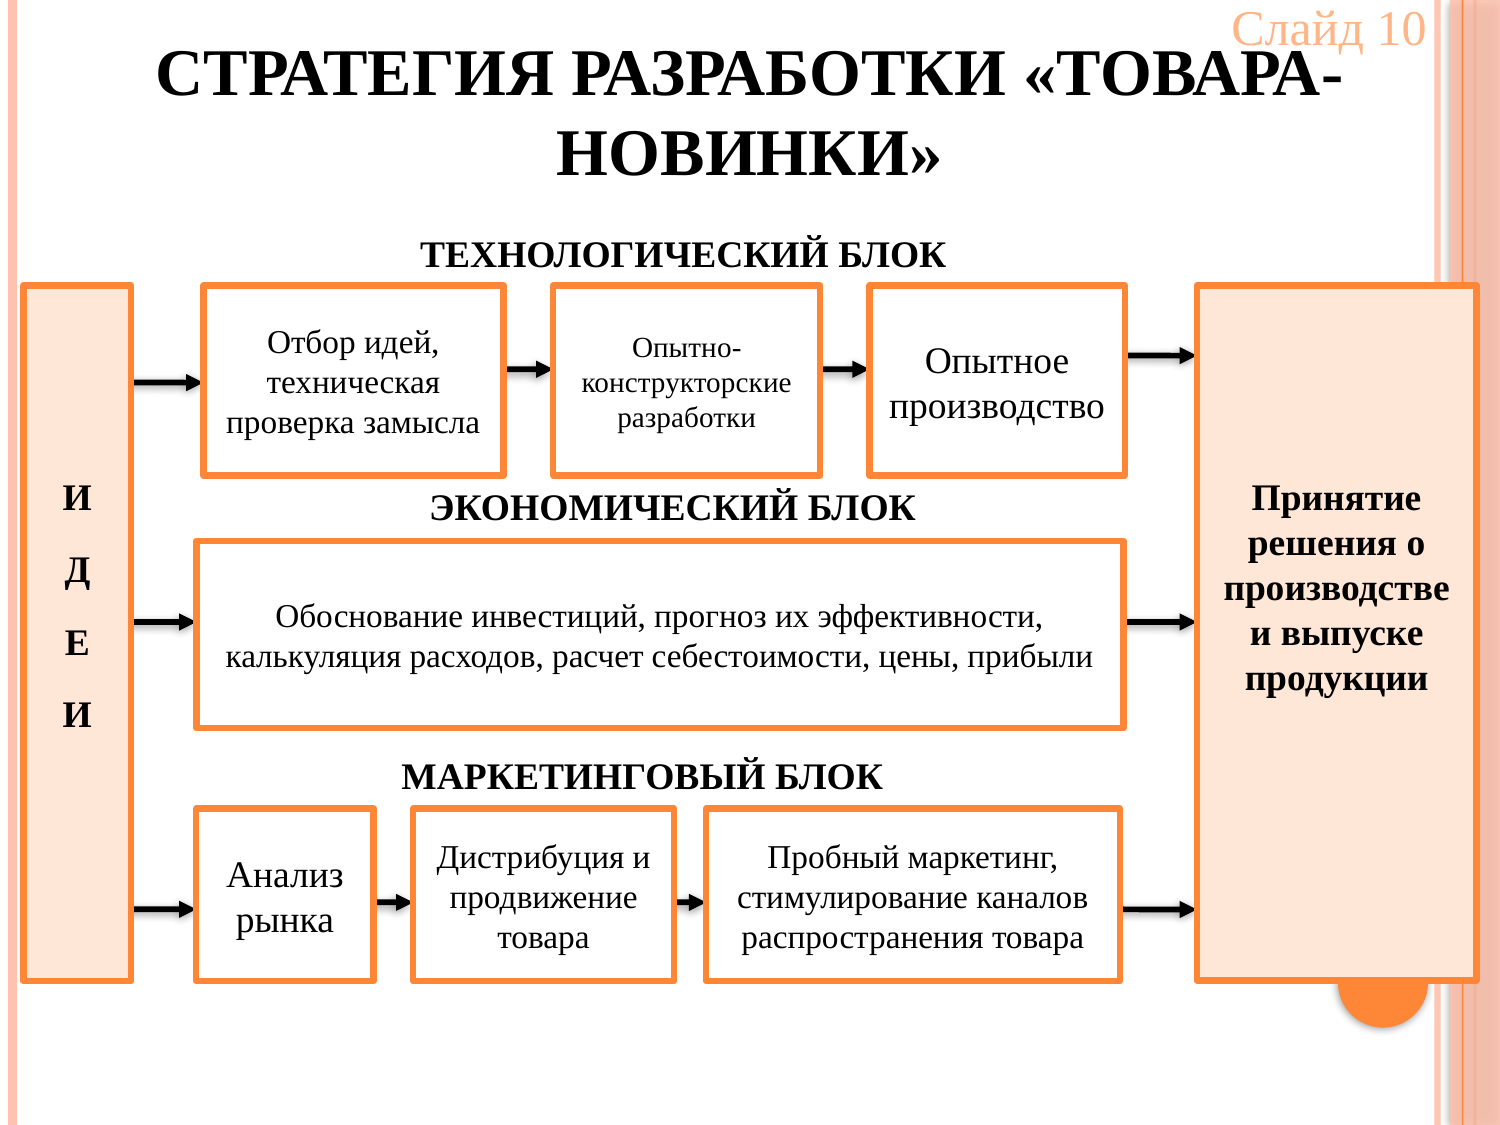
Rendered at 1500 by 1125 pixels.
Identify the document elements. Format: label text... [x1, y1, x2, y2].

text_box Слайд 10 [1160, 1, 1442, 63]
title СТРАТЕГИЯ РАЗРАБОТКИ «ТОВАРА-НОВИНКИ» [0, 90, 1500, 197]
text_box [22, 222, 1477, 1009]
